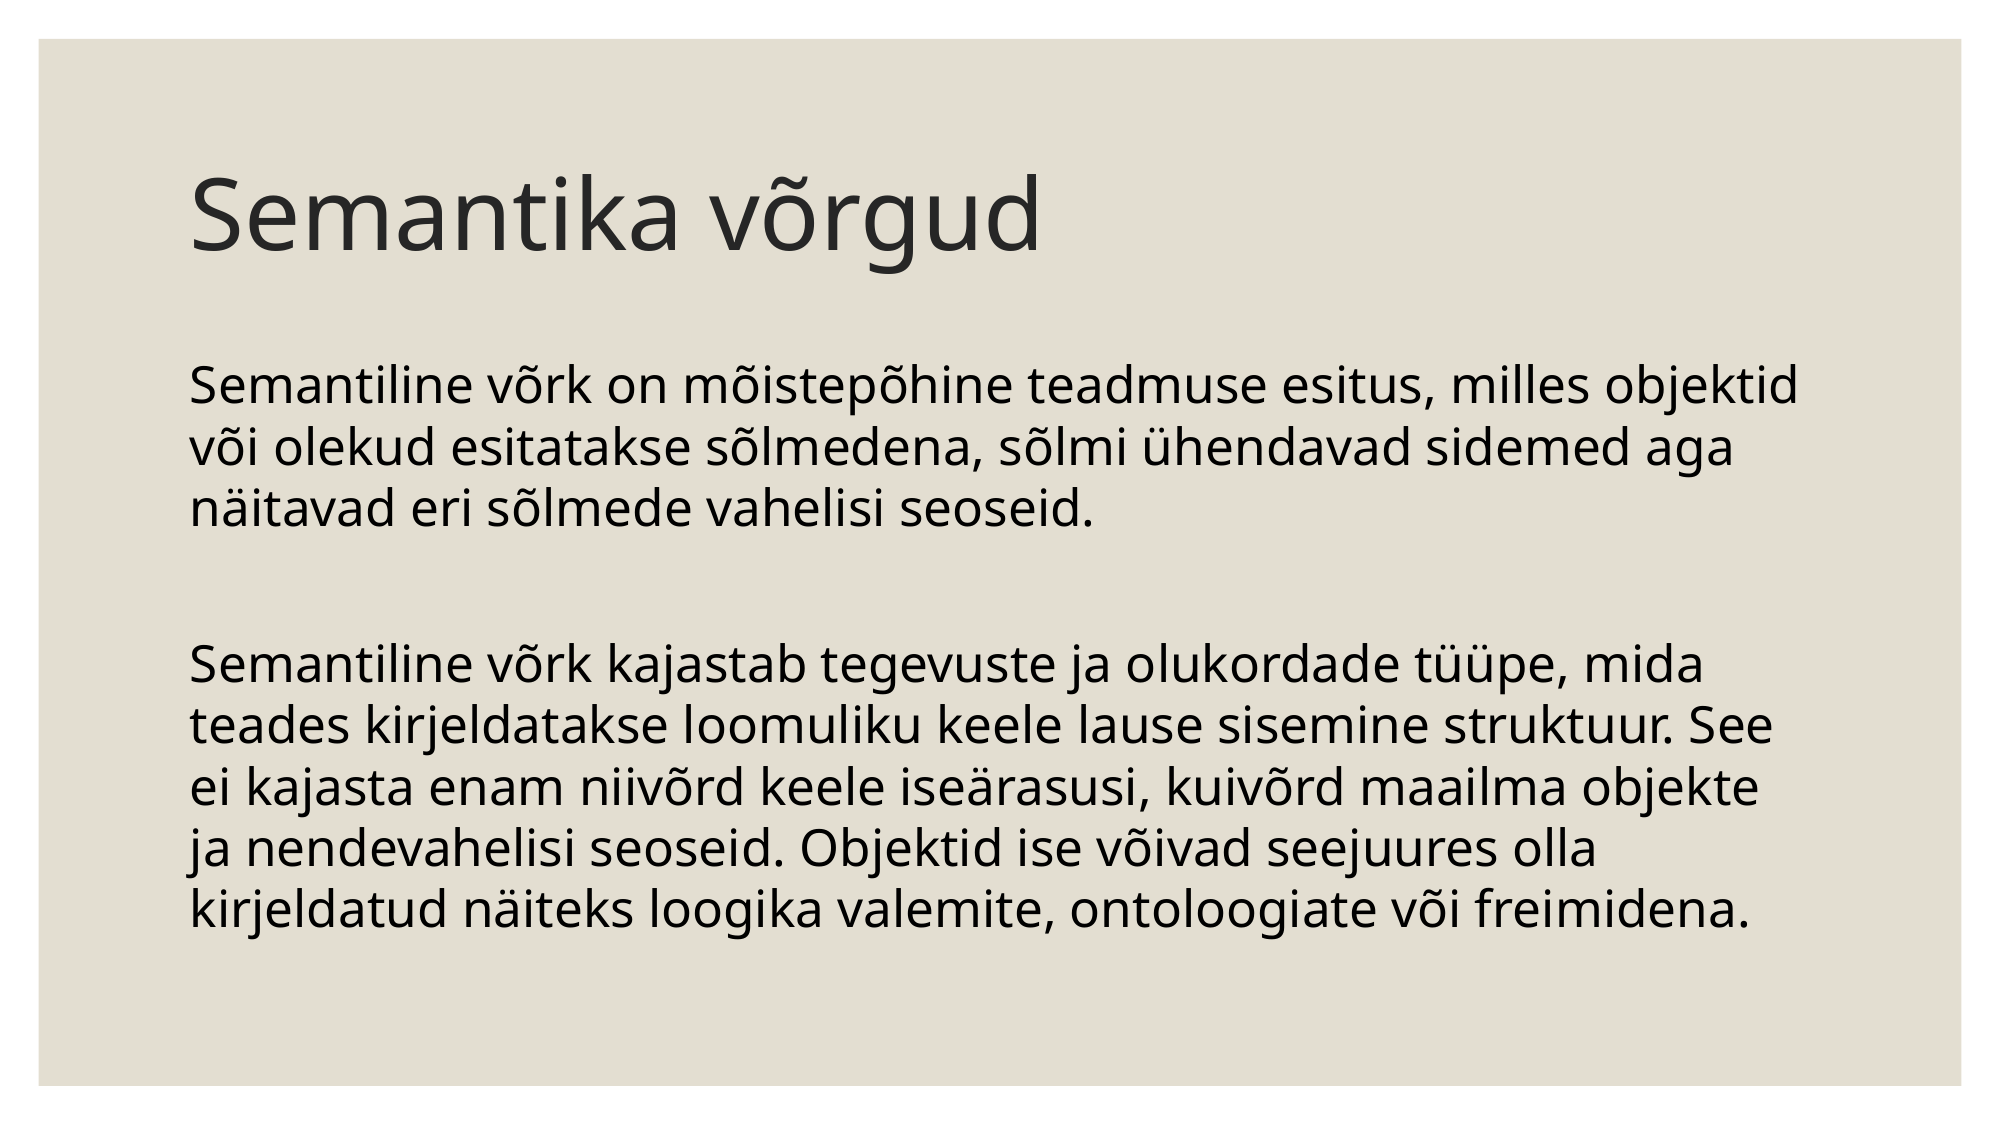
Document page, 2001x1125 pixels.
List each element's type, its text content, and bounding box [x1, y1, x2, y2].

list Semantiline võrk on mõistepõhine teadmuse esitus, milles objektid või olekud esitatakse sõlmedena, sõlmi ühendavad sidemed aga näitavad eri sõlmede vahelisi seoseid. Semantiline võrk kajastab tegevuste ja olukordade tüüpe, mida teades kirjeldatakse loomuliku keele lause sisemine struktuur. See ei kajasta enam niivõrd keele iseärasusi, kuivõrd maailma objekte ja nendevahelisi seoseid. Objektid ise võivad seejuures olla kirjeldatud näiteks loogika valemite, ontoloogiate või freimidena. [174, 345, 1825, 990]
title Semantika võrgud [174, 105, 1825, 331]
